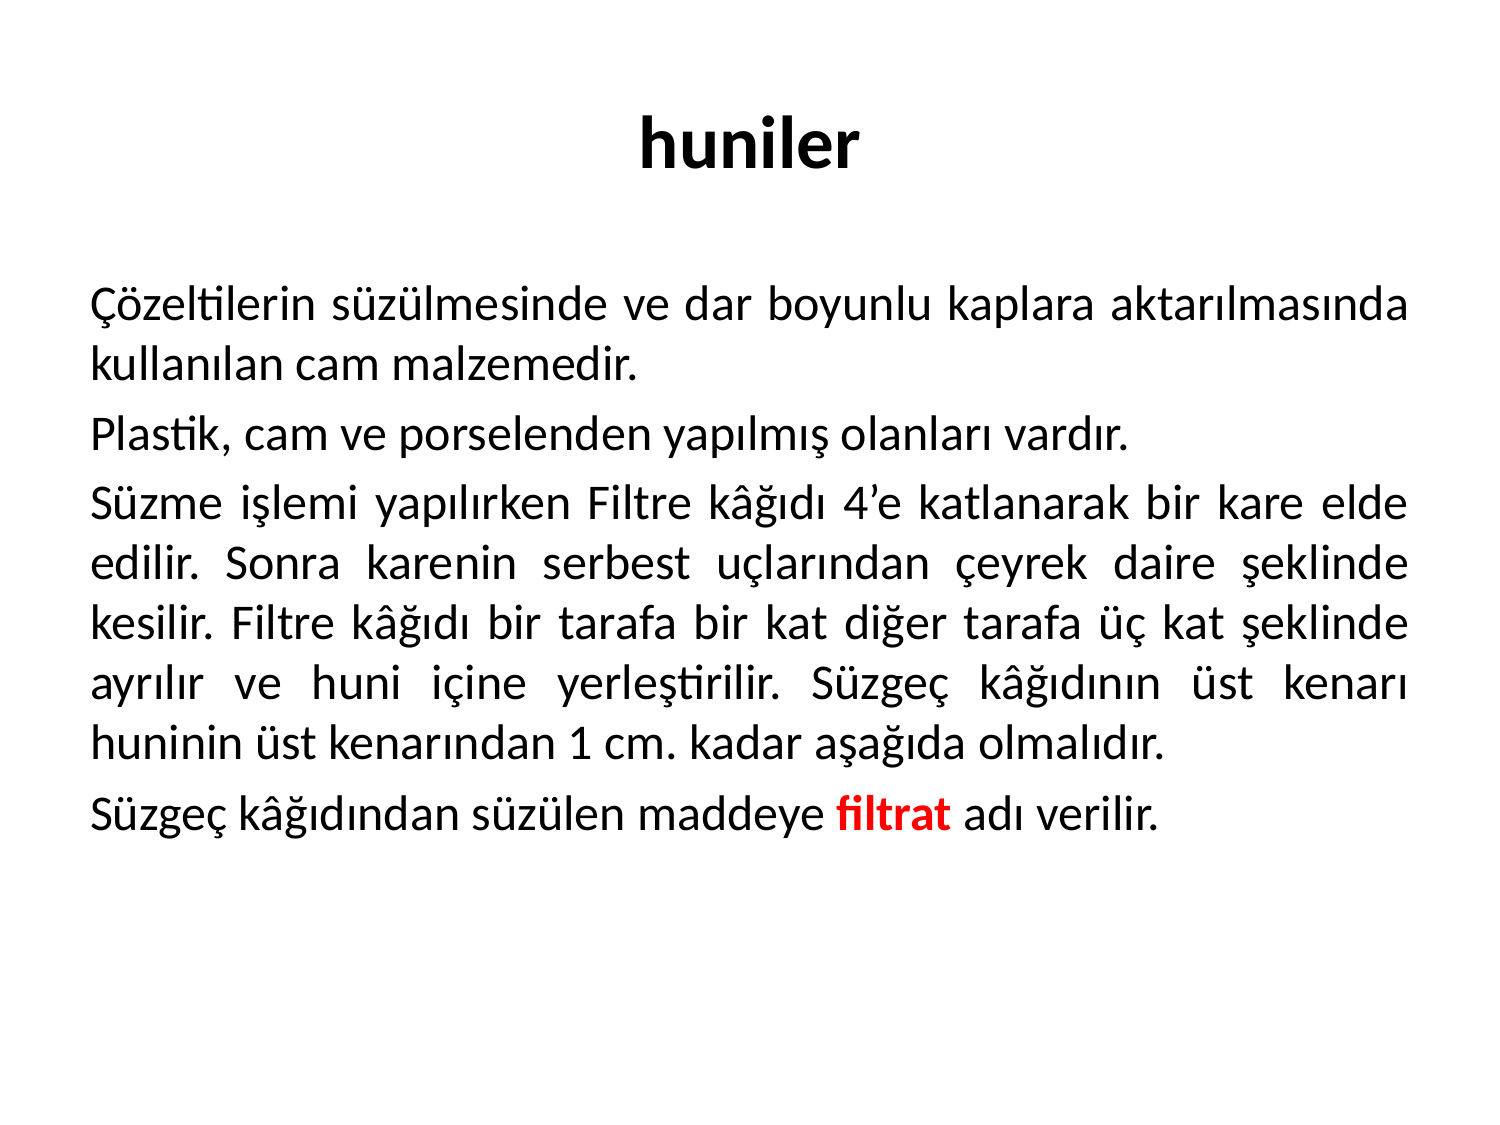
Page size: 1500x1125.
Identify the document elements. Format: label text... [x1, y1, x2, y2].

list Çözeltilerin süzülmesinde ve dar boyunlu kaplara aktarılmasında kullanılan cam malzemedir. Plastik, cam ve porselenden yapılmış olanları vardır. Süzme işlemi yapılırken Filtre kâğıdı 4’e katlanarak bir kare elde edilir. Sonra karenin serbest uçlarından çeyrek daire şeklinde kesilir. Filtre kâğıdı bir tarafa bir kat diğer tarafa üç kat şeklinde ayrılır ve huni içine yerleştirilir. Süzgeç kâğıdının üst kenarı huninin üst kenarından 1 cm. kadar aşağıda olmalıdır. Süzgeç kâğıdından süzülen maddeye filtrat adı verilir. [75, 262, 1425, 1005]
title huniler [75, 45, 1425, 233]
